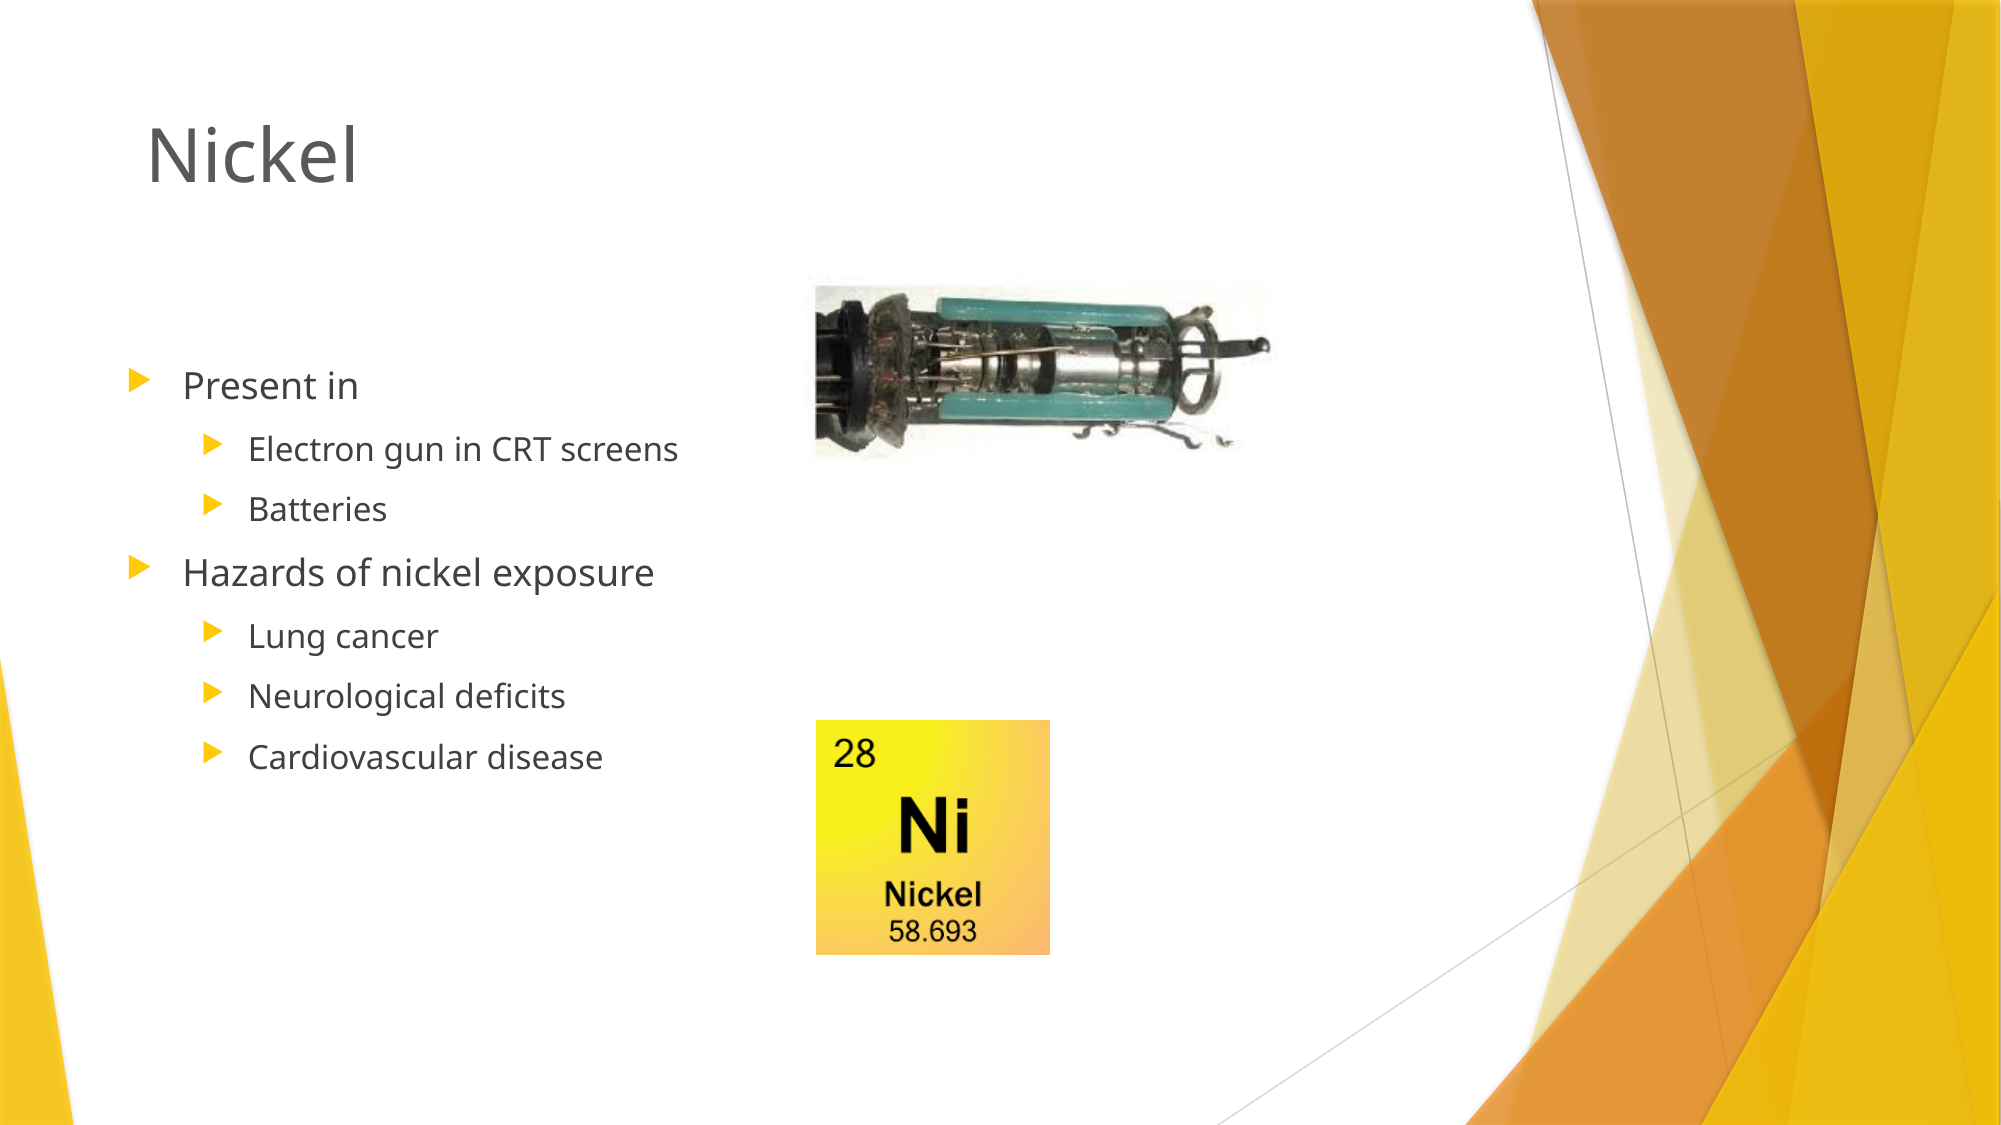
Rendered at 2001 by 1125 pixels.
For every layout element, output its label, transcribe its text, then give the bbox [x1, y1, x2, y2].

title Nickel [111, 99, 1522, 317]
picture [791, 264, 1308, 505]
list Present in Electron gun in CRT screens Batteries Hazards of nickel exposure Lung cancer Neurological deficits Cardiovascular disease [111, 354, 1522, 992]
picture [815, 720, 1050, 955]
